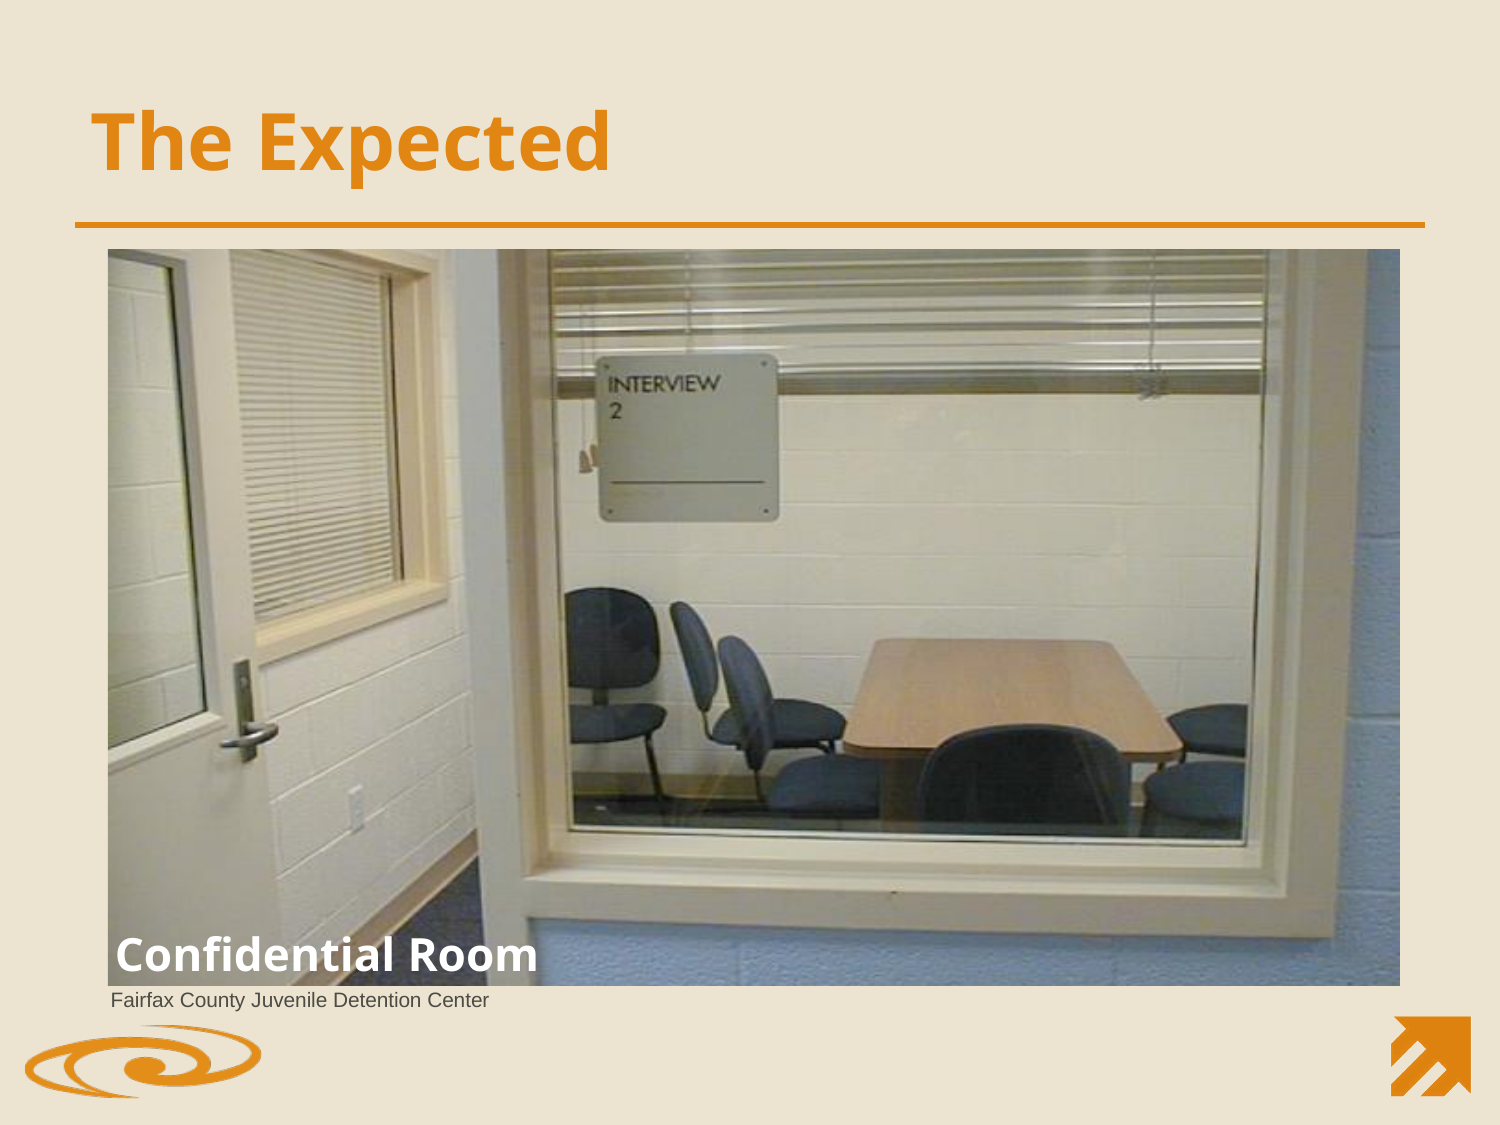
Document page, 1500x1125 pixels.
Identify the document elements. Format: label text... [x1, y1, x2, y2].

picture [107, 249, 1401, 987]
picture [1387, 1012, 1475, 1098]
picture [24, 1025, 263, 1105]
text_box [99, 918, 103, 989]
title The Expected [75, 45, 1425, 233]
text_box Fairfax County Juvenile Detention Center [95, 978, 587, 1010]
